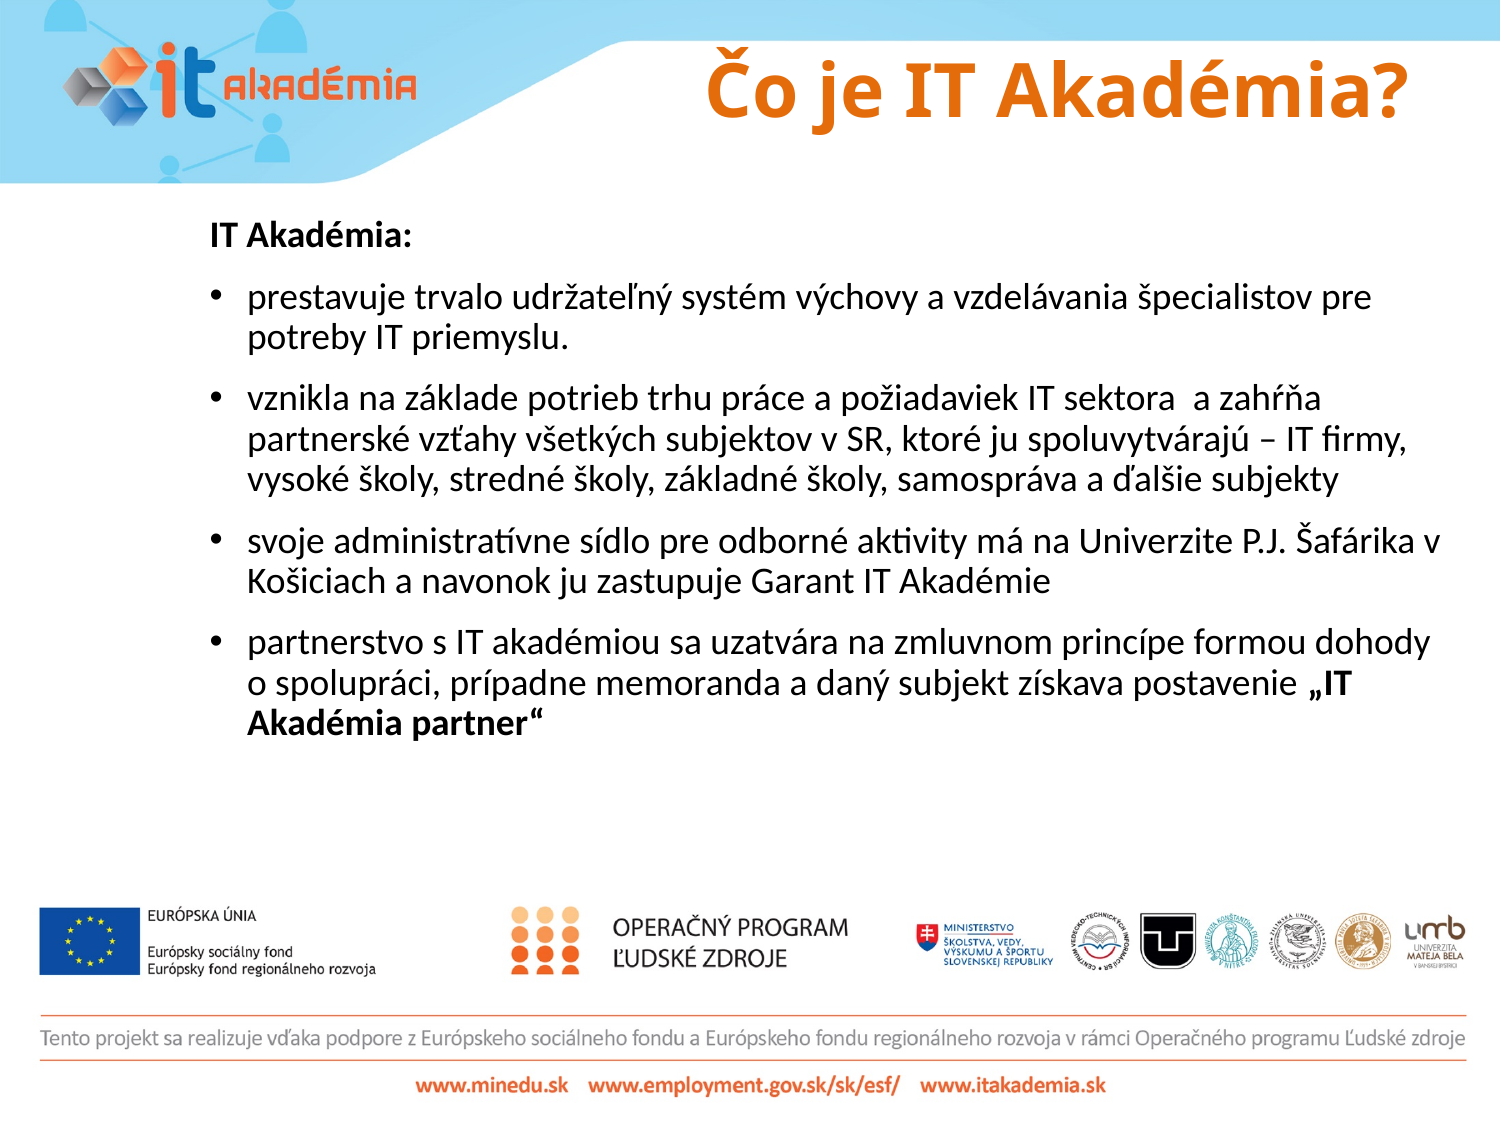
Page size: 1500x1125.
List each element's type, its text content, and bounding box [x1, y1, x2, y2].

title Čo je IT Akadémia? [548, 45, 1425, 185]
picture [0, 0, 1500, 1125]
list IT Akadémia: prestavuje trvalo udržateľný systém výchovy a vzdelávania špecialistov pre potreby IT priemyslu. vznikla na základe potrieb trhu práce a požiadaviek IT sektora a zahŕňa partnerské vzťahy všetkých subjektov v SR, ktoré ju spoluvytvárajú – IT firmy, vysoké školy, stredné školy, základné školy, samospráva a ďalšie subjekty svoje administratívne sídlo pre odborné aktivity má na Univerzite P.J. Šafárika v Košiciach a navonok ju zastupuje Garant IT Akadémie partnerstvo s IT akadémiou sa uzatvára na zmluvnom princípe formou dohody o spolupráci, prípadne memoranda a daný subjekt získava postavenie „IT Akadémia partner“ [194, 208, 1471, 1035]
